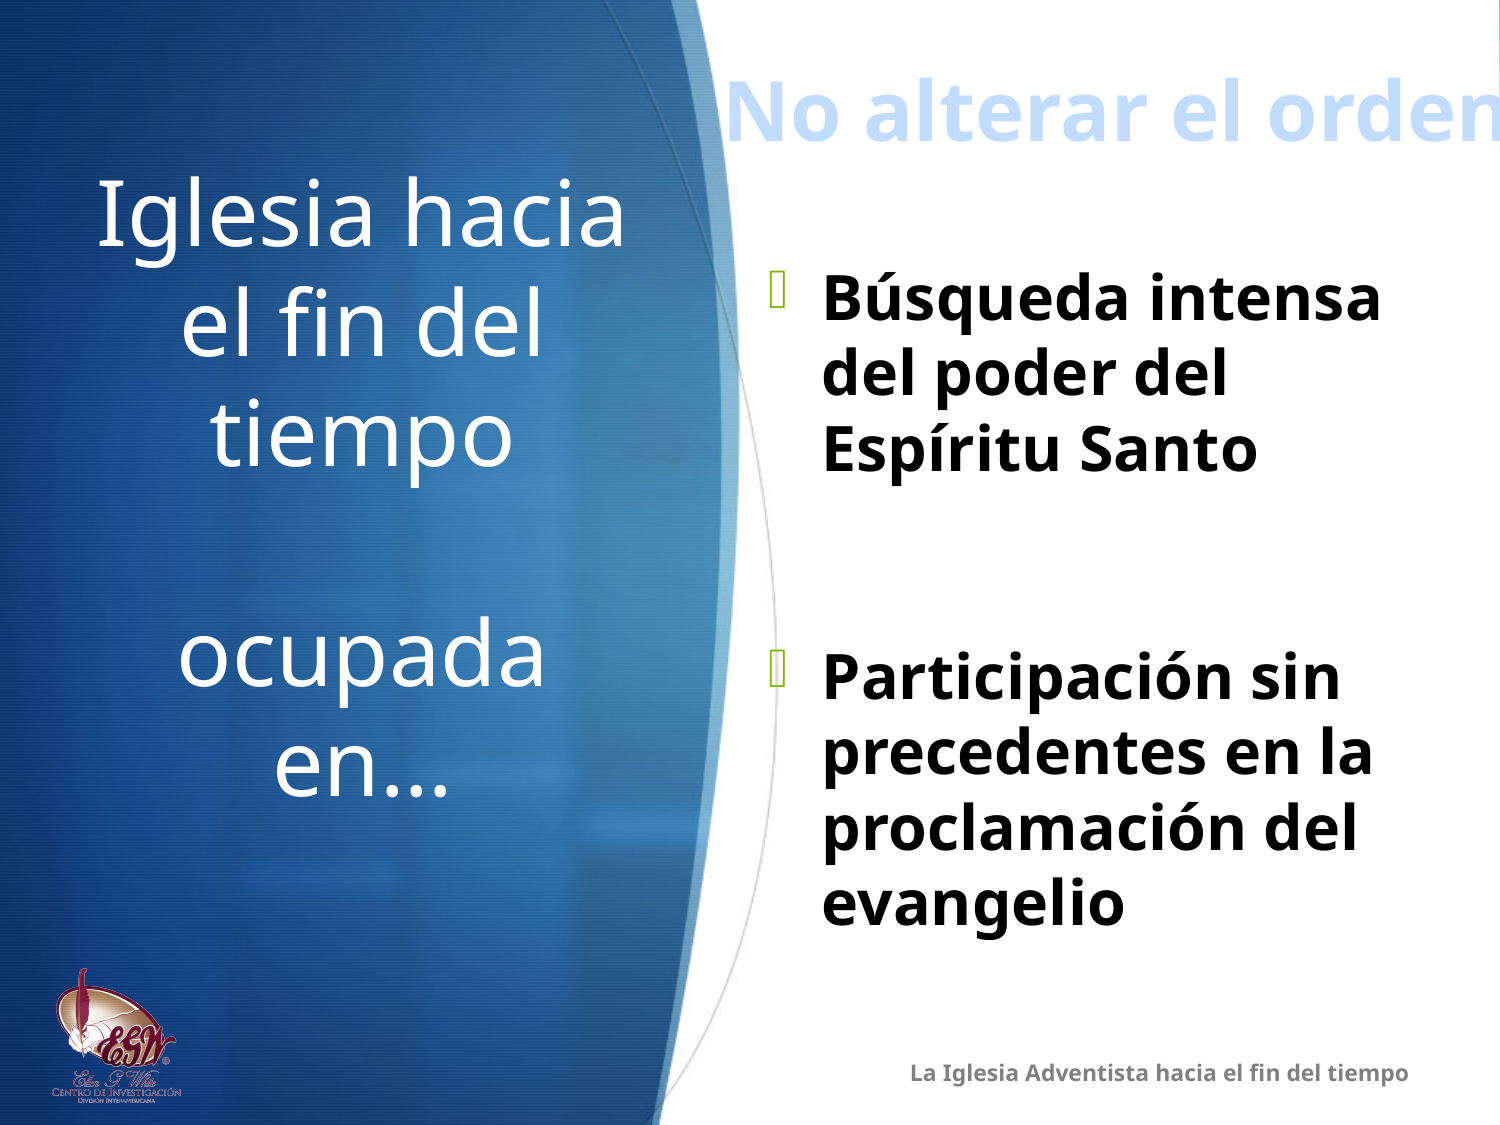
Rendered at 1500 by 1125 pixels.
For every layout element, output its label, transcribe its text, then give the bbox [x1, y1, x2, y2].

text_box No alterar el orden [707, 51, 1500, 167]
footer La Iglesia Adventista hacia el fin del tiempo [825, 1042, 1425, 1103]
picture [0, 0, 1500, 1125]
title Iglesia hacia el fin del tiempo ocupada en… [75, 287, 651, 823]
list Búsqueda intensa del poder del Espíritu Santo Participación sin precedentes en la proclamación del evangelio [753, 250, 1470, 949]
